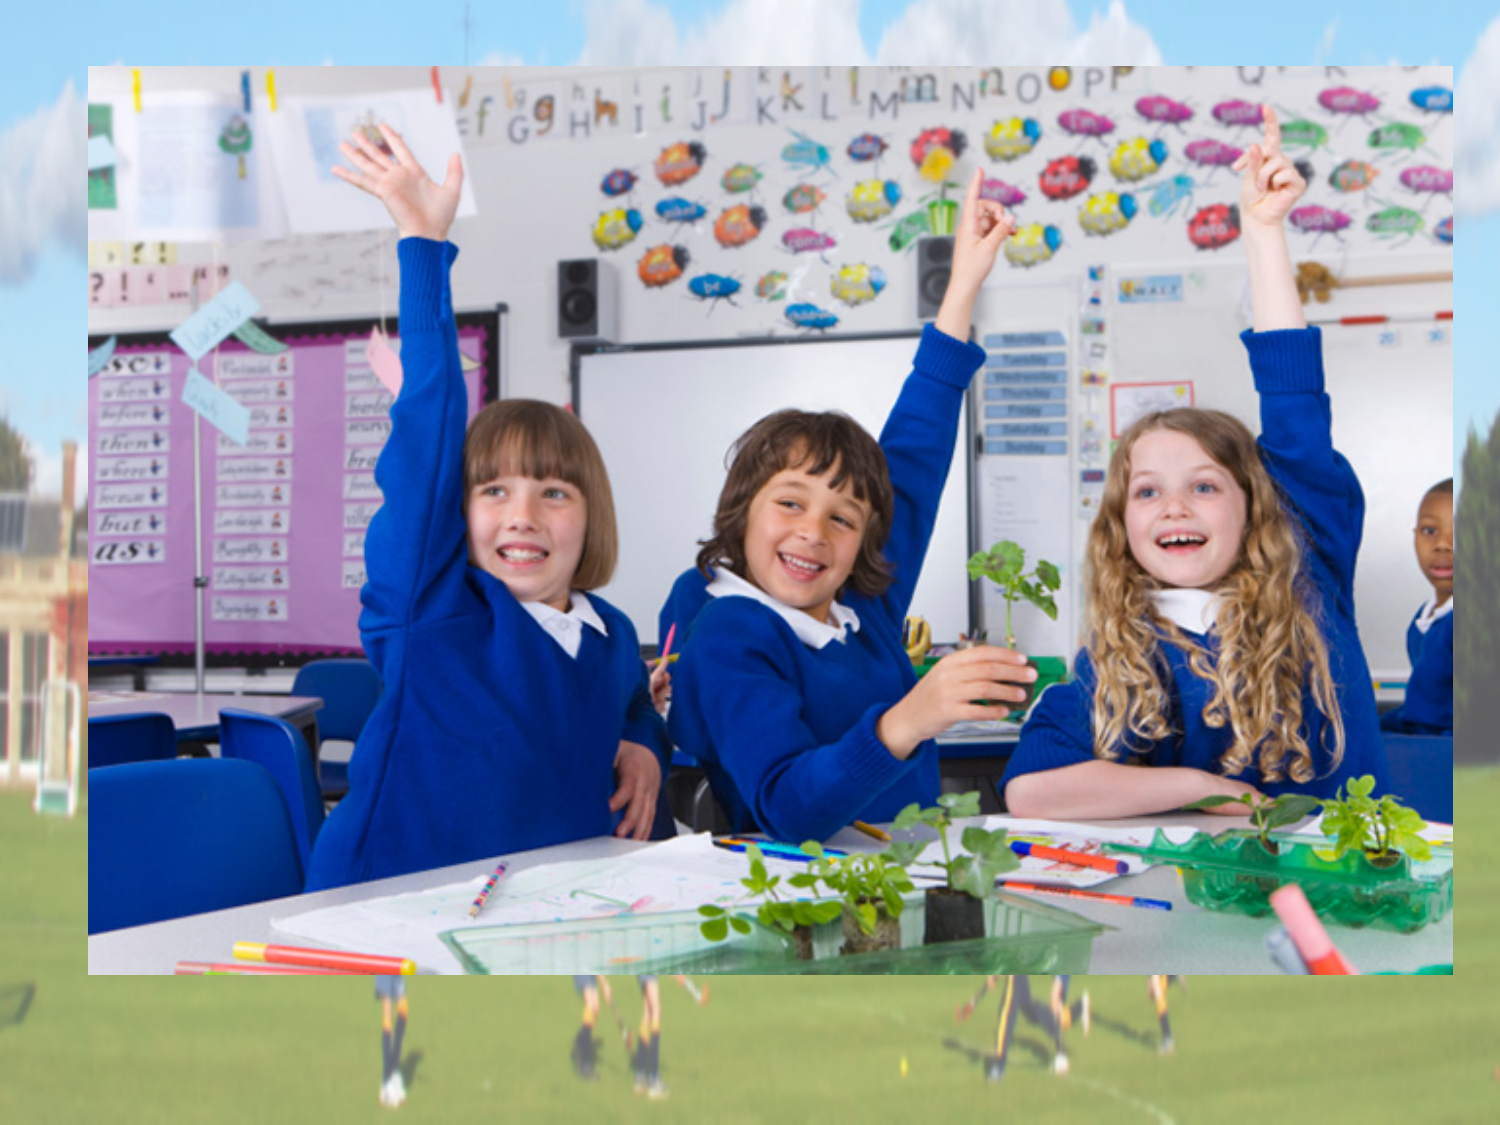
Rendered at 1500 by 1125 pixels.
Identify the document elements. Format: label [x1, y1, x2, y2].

list [88, 66, 1453, 975]
